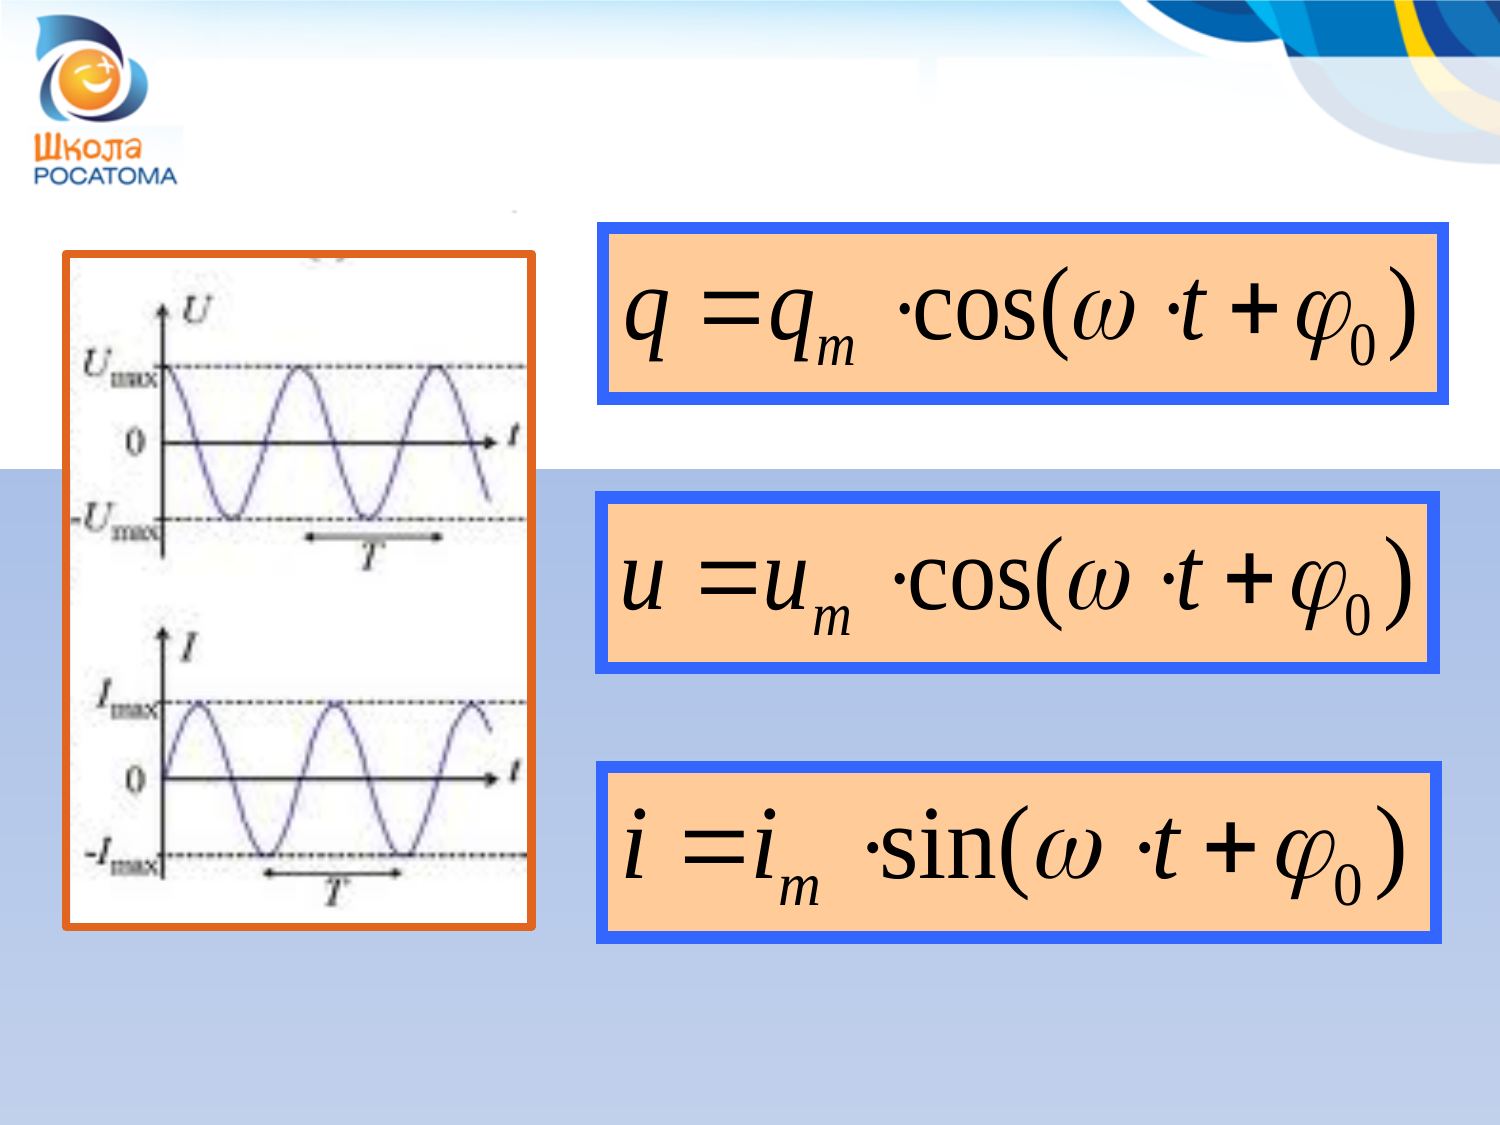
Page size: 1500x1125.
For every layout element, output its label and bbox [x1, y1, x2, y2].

picture [70, 257, 528, 923]
text_box [607, 773, 1430, 932]
text_box [607, 503, 1428, 662]
text_box [609, 234, 1437, 393]
picture [0, 0, 1500, 469]
